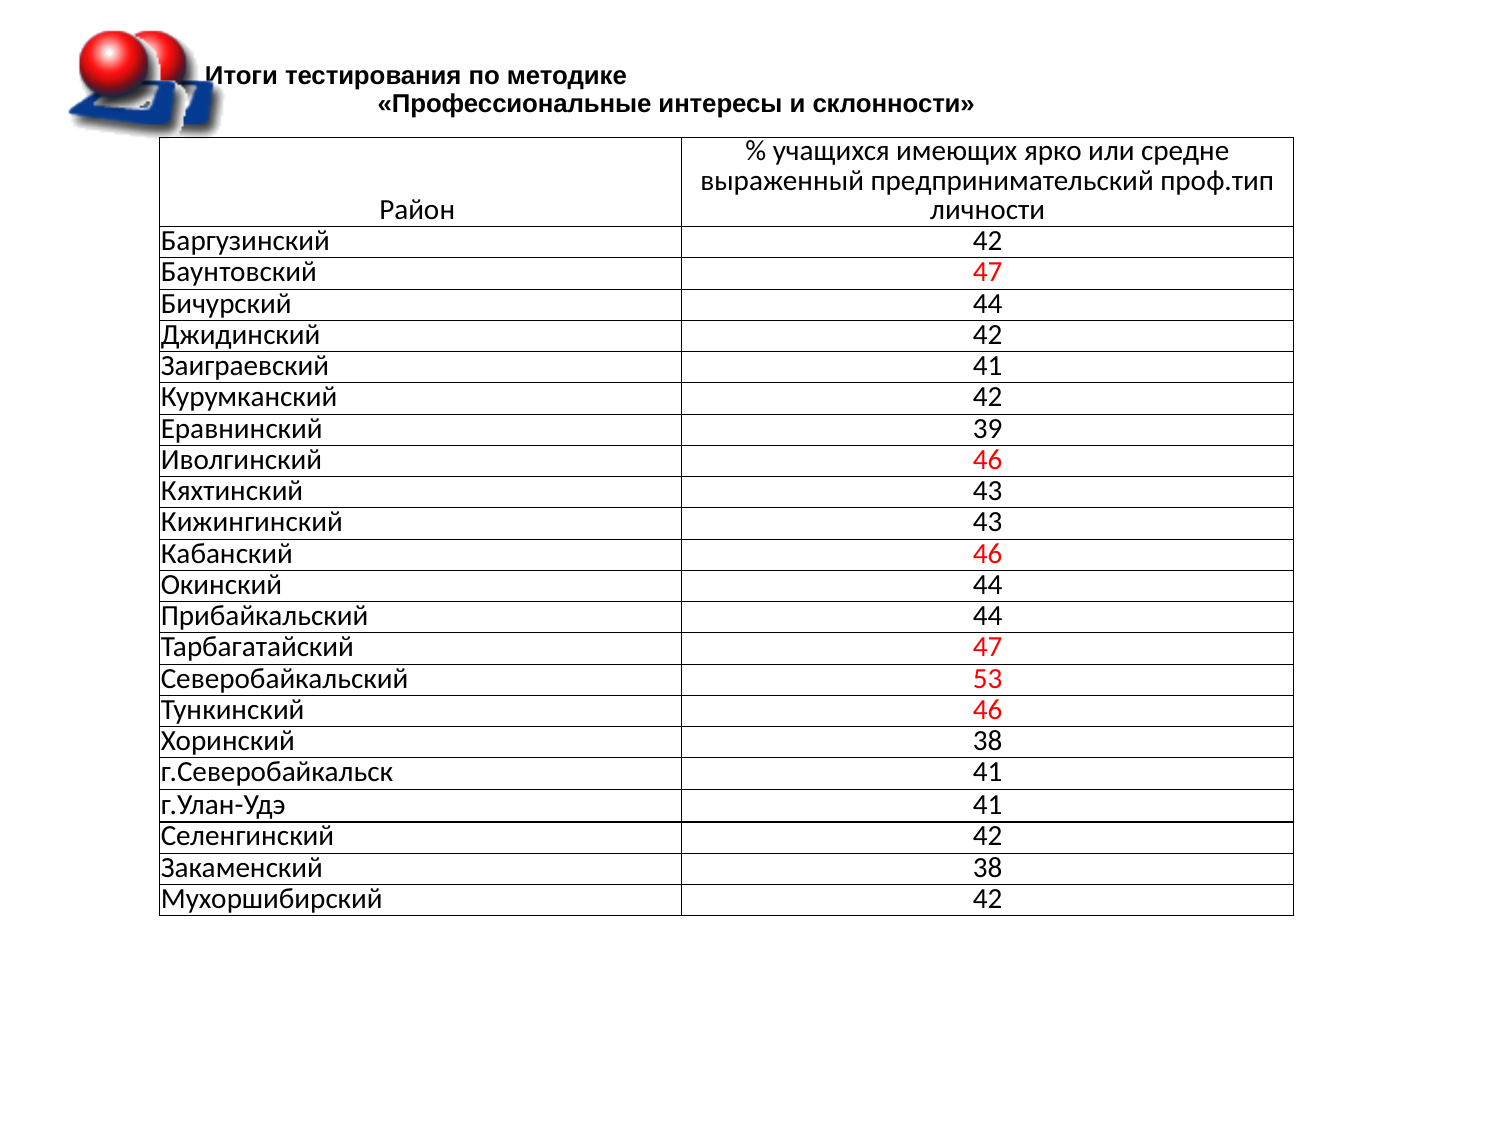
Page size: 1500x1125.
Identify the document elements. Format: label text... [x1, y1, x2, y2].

table_cell 44 [682, 571, 1293, 601]
table_cell 43 [682, 477, 1293, 507]
picture [52, 13, 246, 167]
table_cell Кабанский [160, 540, 681, 570]
table_cell 43 [682, 508, 1293, 539]
table_cell 46 [682, 696, 1293, 726]
table_cell 42 [682, 885, 1293, 915]
table_cell г.Северобайкальск [160, 758, 681, 789]
table_cell г.Улан-Удэ [160, 790, 681, 821]
table_cell Селенгинский [160, 823, 681, 853]
table_cell Еравнинский [160, 415, 681, 445]
table_cell Тарбагатайский [160, 633, 681, 664]
table_cell Тункинский [160, 696, 681, 726]
table_cell Закаменский [160, 854, 681, 884]
table_cell 42 [682, 823, 1293, 853]
table_cell 38 [682, 727, 1293, 757]
table_cell Баунтовский [160, 258, 681, 289]
table_cell Заиграевский [160, 352, 681, 382]
table_cell 44 [682, 290, 1293, 320]
title Итоги тестирования по методике «Профессиональные интересы и склонности» [246, 54, 1439, 126]
table_cell 38 [682, 854, 1293, 884]
table_cell Иволгинский [160, 446, 681, 476]
table_cell Бичурский [160, 290, 681, 320]
table_cell 44 [682, 602, 1293, 632]
table_cell Джидинский [160, 321, 681, 351]
table_cell 41 [682, 758, 1293, 789]
table_cell Курумканский [160, 383, 681, 414]
table_cell Хоринский [160, 727, 681, 757]
table_cell Окинский [160, 571, 681, 601]
table_cell Северобайкальский [160, 665, 681, 695]
table_cell 53 [682, 665, 1293, 695]
table_cell Кижингинский [160, 508, 681, 539]
table_cell 42 [682, 383, 1293, 414]
table_header % учащихся имеющих ярко или средне выраженный предпринимательский проф.тип личности [682, 138, 1293, 226]
table_cell 47 [682, 633, 1293, 664]
table_cell 46 [682, 446, 1293, 476]
table_cell Кяхтинский [160, 477, 681, 507]
table_cell Мухоршибирский [160, 885, 681, 915]
table_cell 47 [682, 258, 1293, 289]
table_cell 46 [682, 540, 1293, 570]
table_cell Баргузинский [160, 227, 681, 257]
table_cell 41 [682, 790, 1293, 821]
table_header Район [160, 138, 681, 226]
table_cell 41 [682, 352, 1293, 382]
table_cell Прибайкальский [160, 602, 681, 632]
table_cell 39 [682, 415, 1293, 445]
table_cell 42 [682, 227, 1293, 257]
table_cell 42 [682, 321, 1293, 351]
